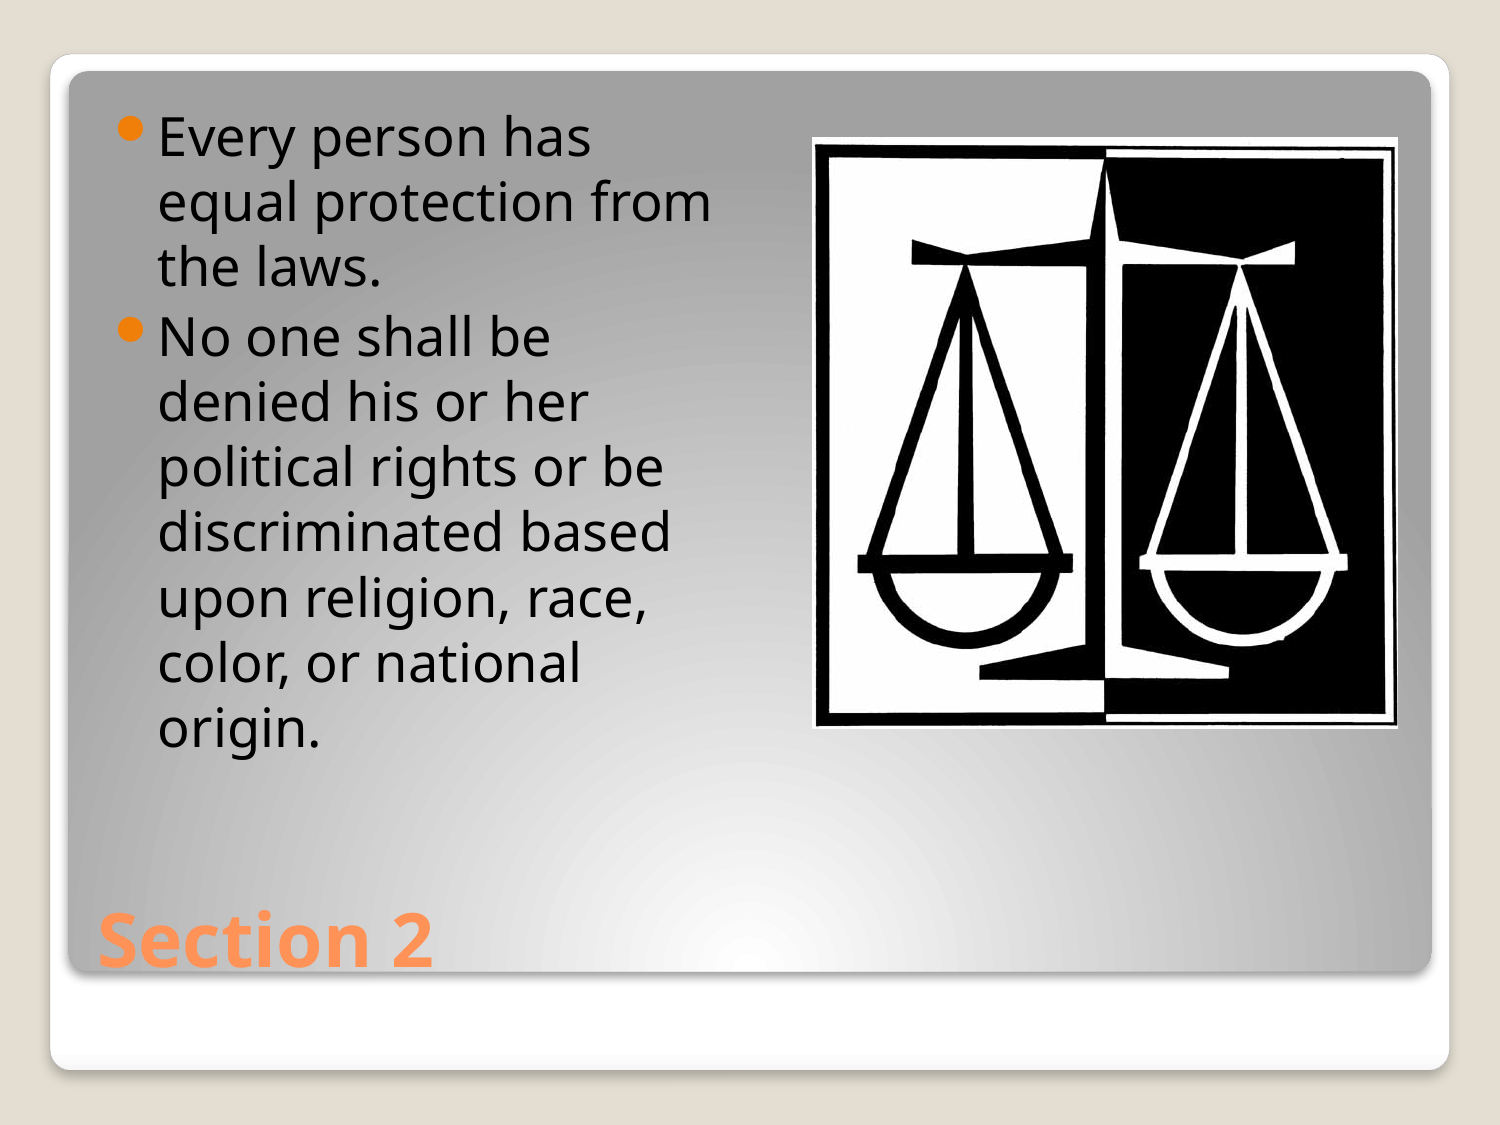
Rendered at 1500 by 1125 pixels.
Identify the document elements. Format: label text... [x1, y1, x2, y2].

title Section 2 [82, 817, 1425, 991]
list Every person has equal protection from the laws. No one shall be denied his or her political rights or be discriminated based upon religion, race, color, or national origin. [84, 86, 730, 807]
picture [812, 137, 1398, 729]
